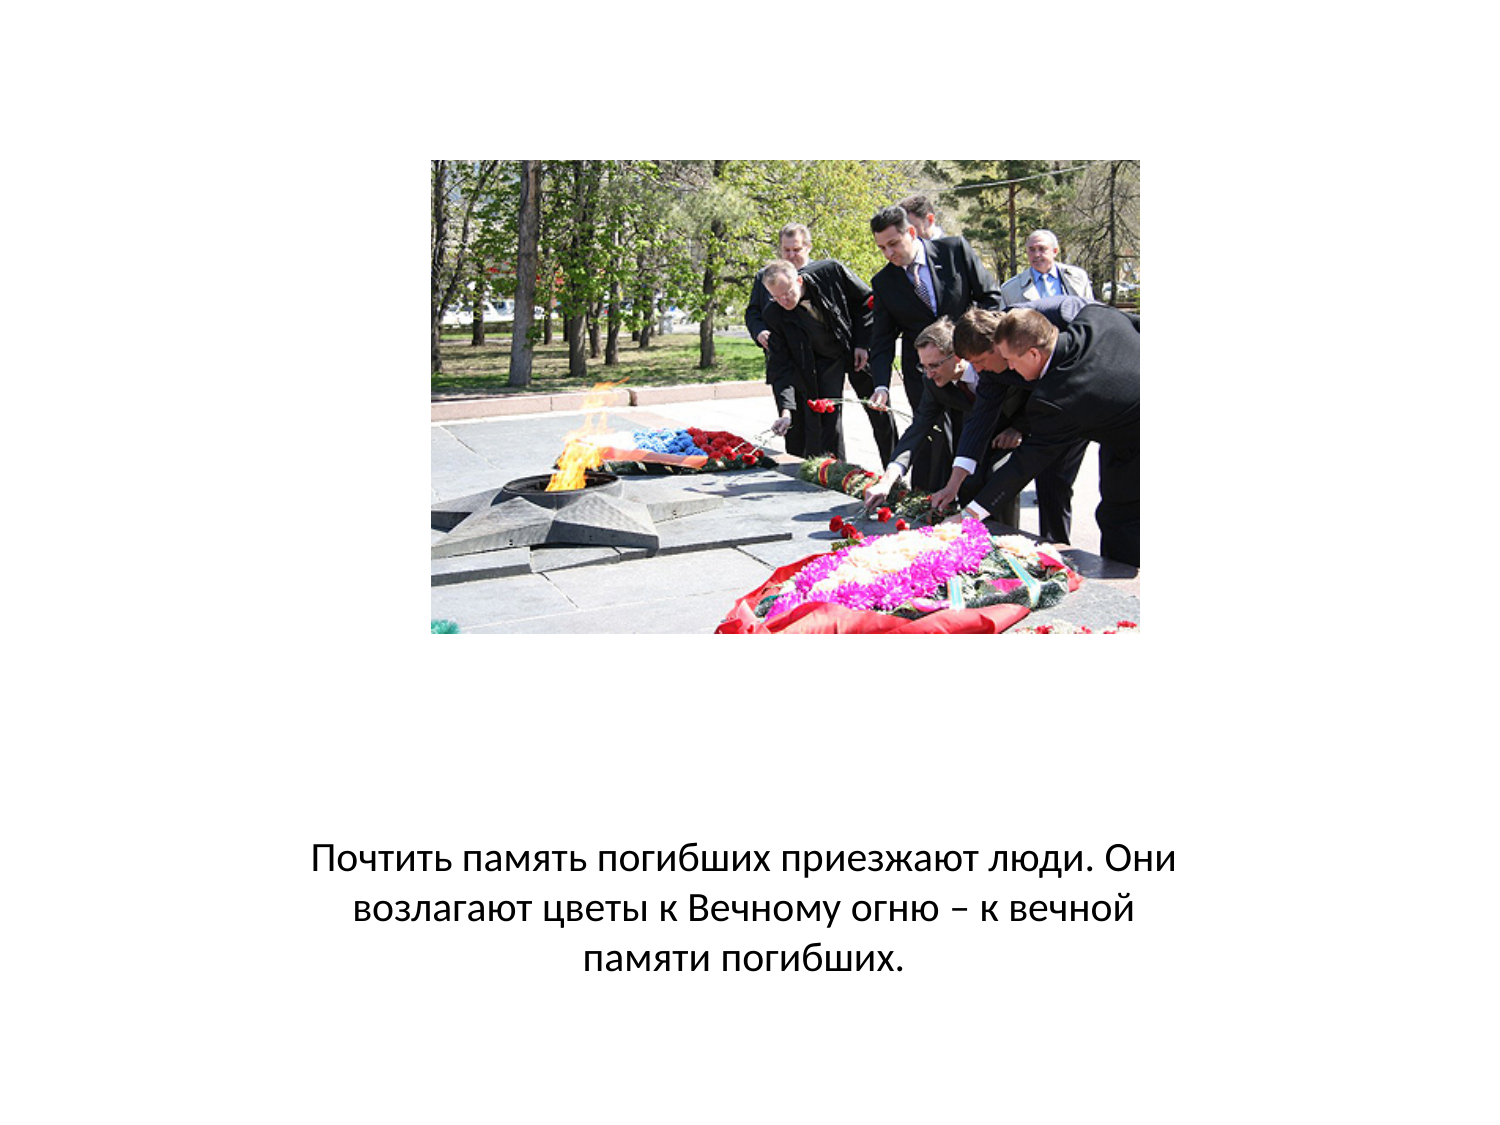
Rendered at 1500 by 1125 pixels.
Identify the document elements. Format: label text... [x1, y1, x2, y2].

picture [430, 160, 1140, 634]
list Почтить память погибших приезжают люди. Они возлагают цветы к Вечному огню – к вечной памяти погибших. [294, 822, 1194, 1013]
